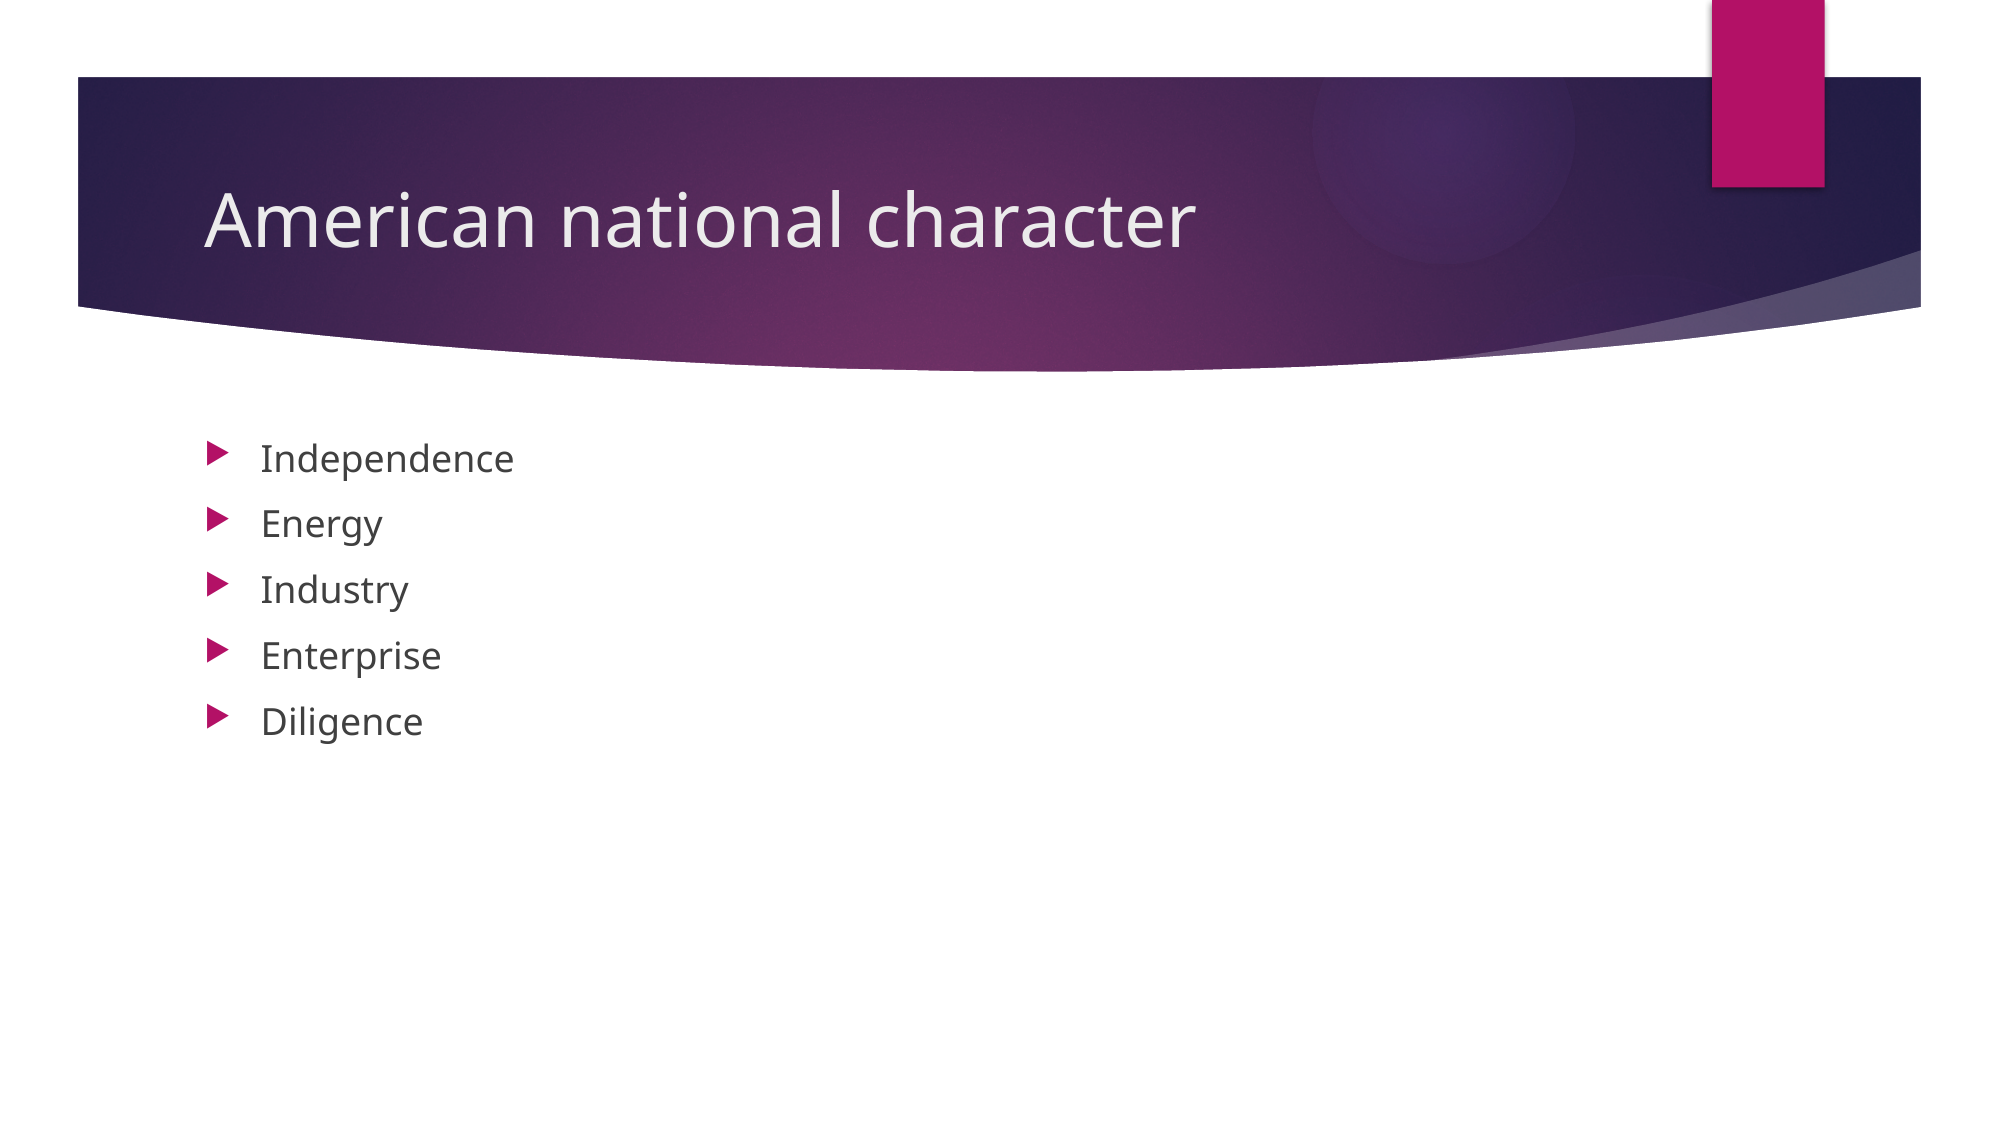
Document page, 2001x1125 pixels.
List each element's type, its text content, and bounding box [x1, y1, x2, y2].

list Independence Energy Industry Enterprise Diligence [189, 427, 1638, 988]
title American national character [189, 159, 1627, 276]
